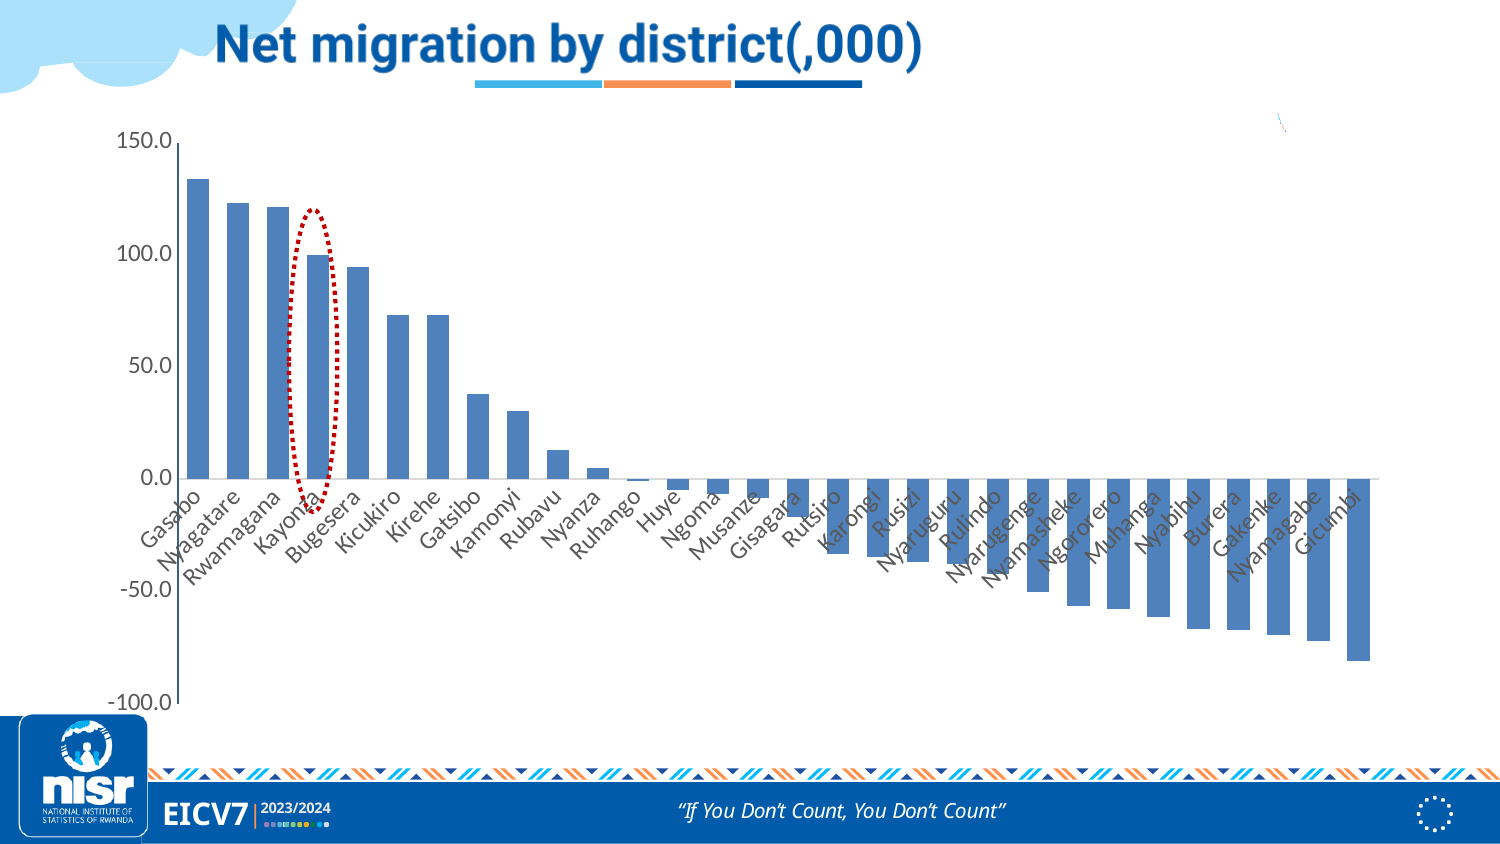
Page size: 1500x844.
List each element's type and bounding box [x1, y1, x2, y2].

text_box [0, 713, 1500, 844]
text_box [0, 0, 178, 94]
picture [183, 0, 1500, 107]
text_box [1277, 116, 1285, 125]
chart [57, 127, 1384, 741]
